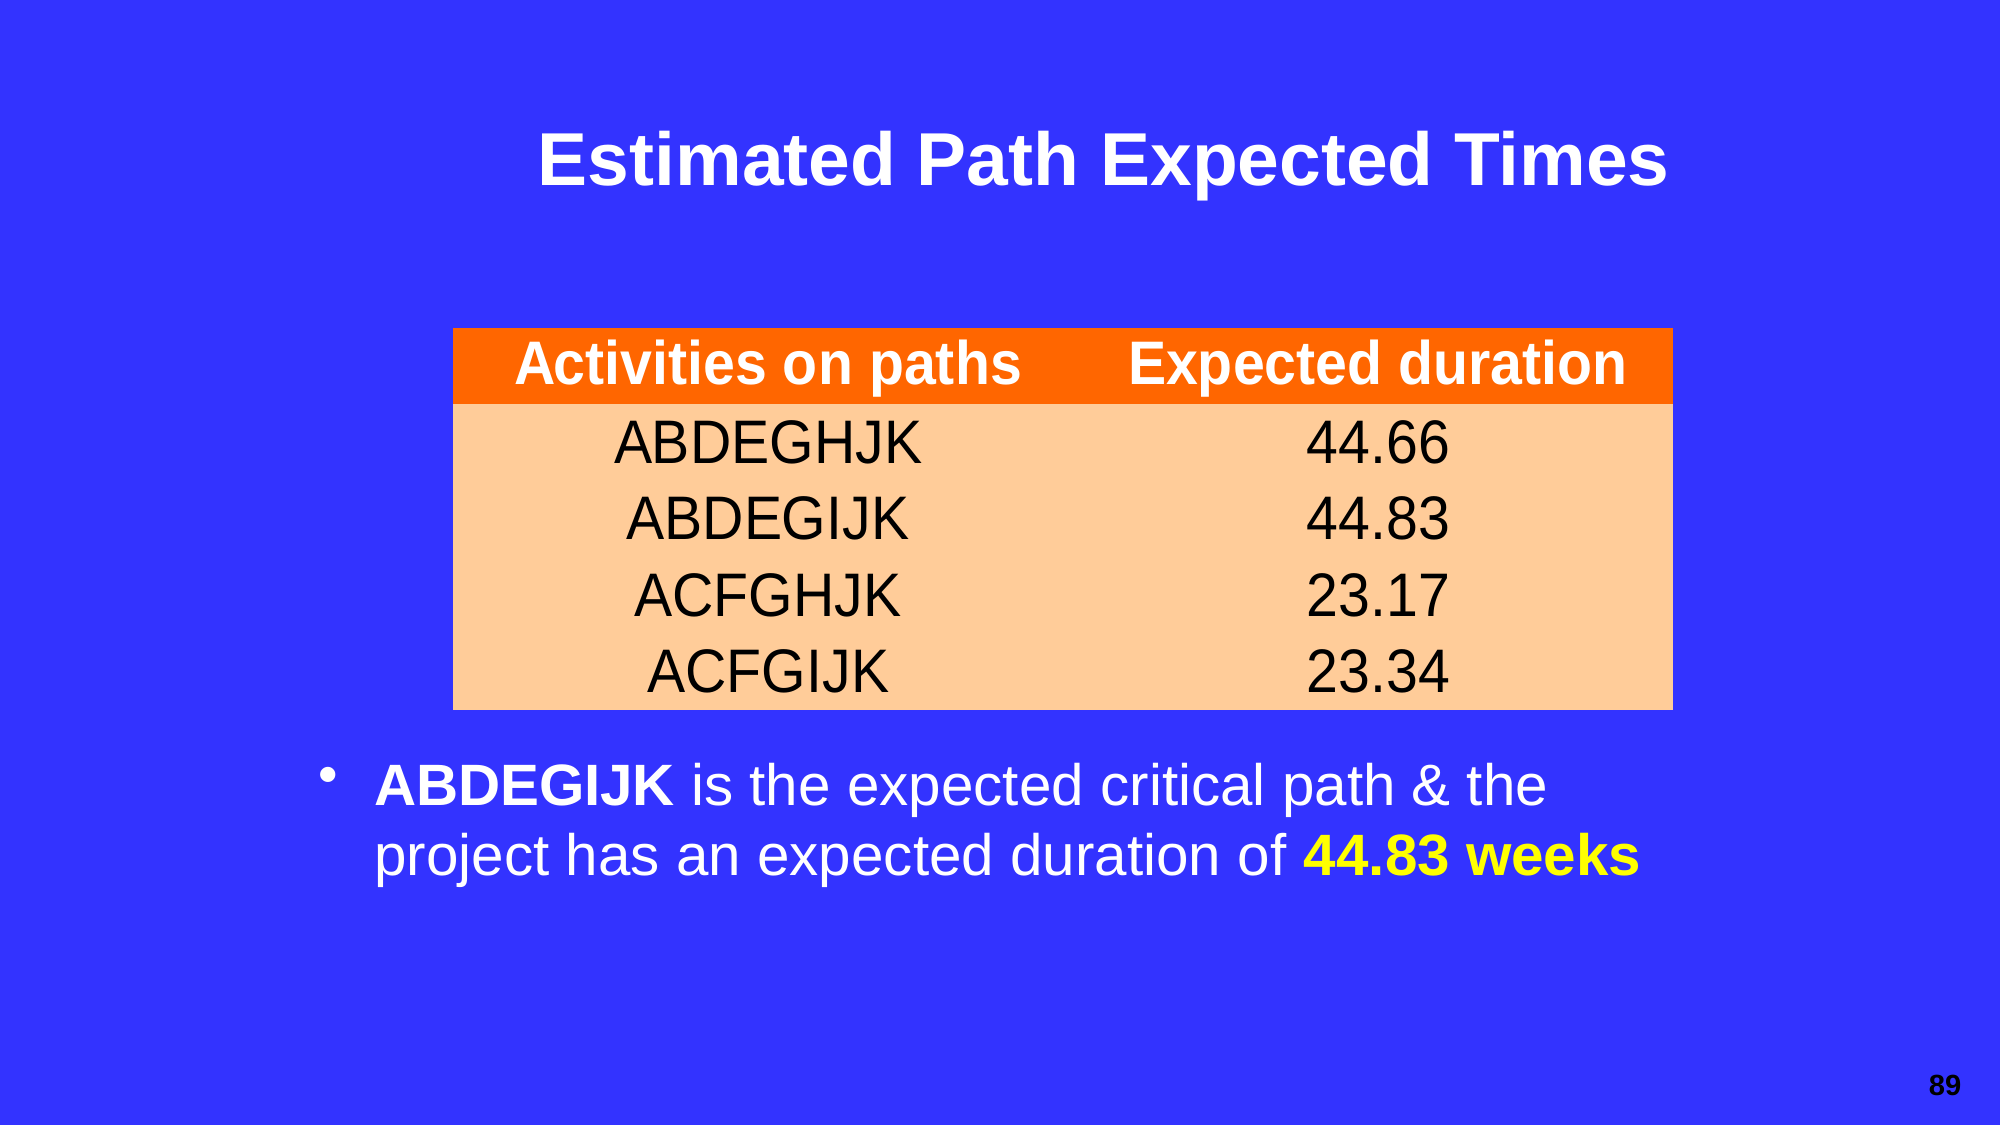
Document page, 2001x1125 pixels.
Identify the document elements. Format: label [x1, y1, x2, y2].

list [303, 324, 1675, 1006]
slide_number [1701, 1058, 1977, 1125]
title [251, 35, 1957, 275]
